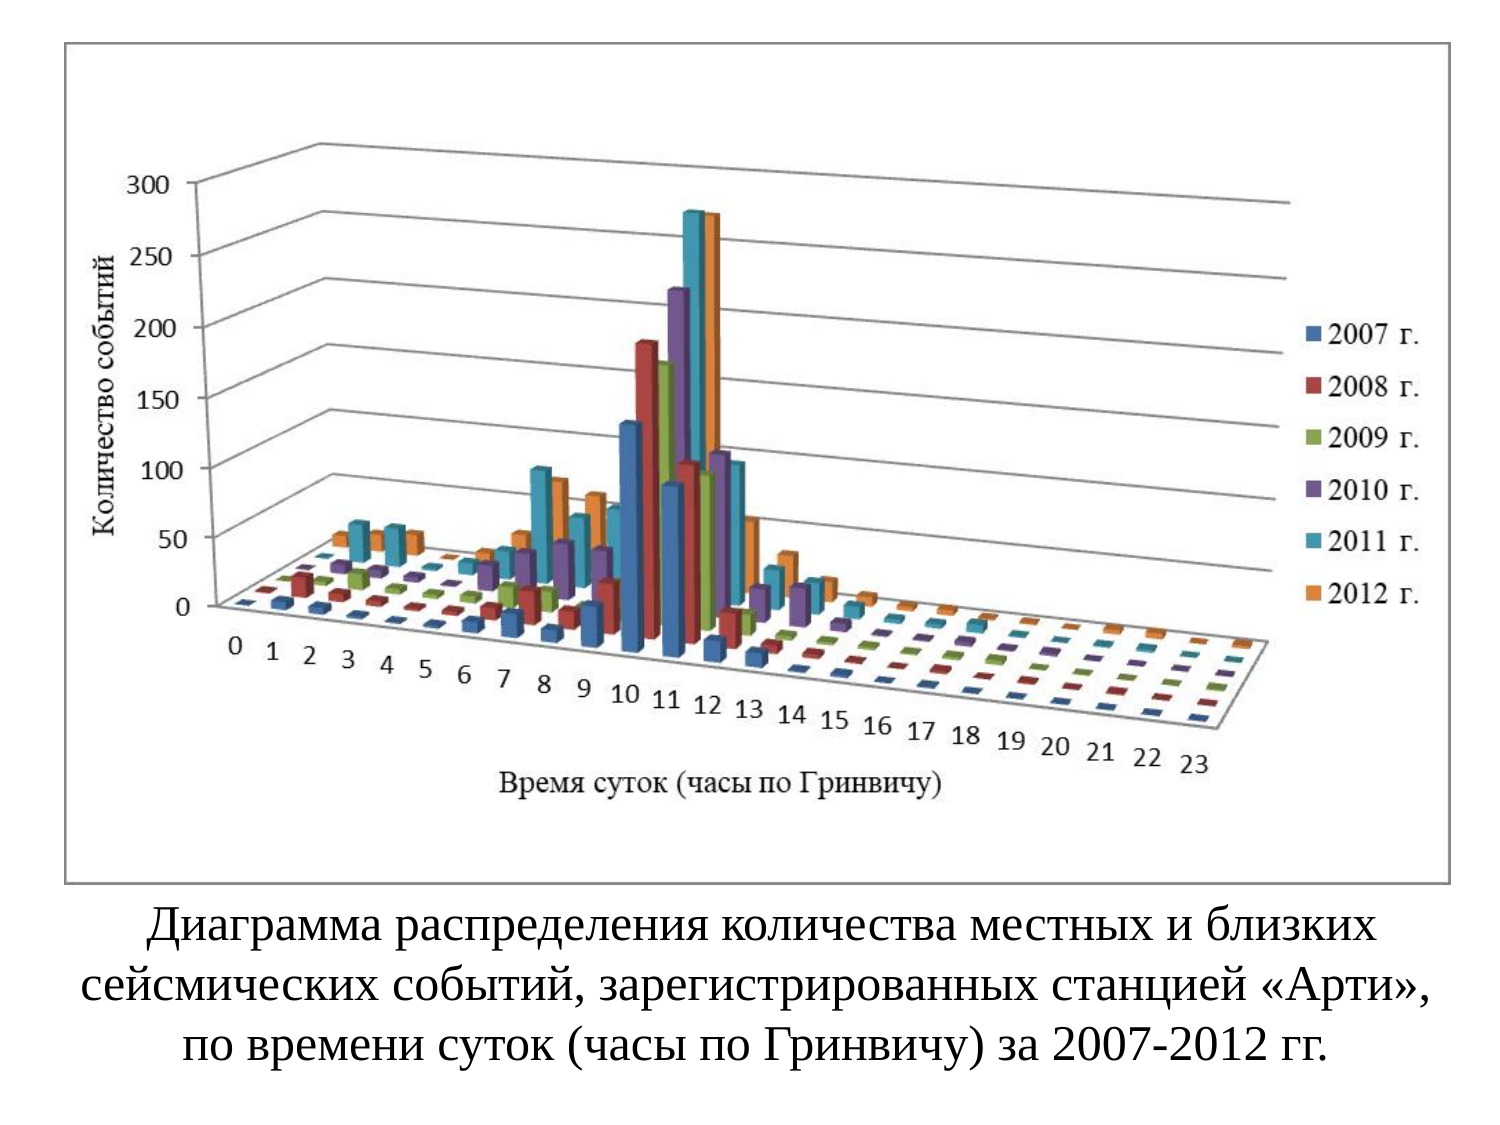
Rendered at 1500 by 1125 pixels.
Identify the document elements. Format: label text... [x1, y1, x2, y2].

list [64, 42, 1452, 885]
title Диаграмма распределения количества местных и близких сейсмических событий, зарегистрированных станцией «Арти», по времени суток (часы по Гринвичу) за 2007-2012 гг. [53, 916, 1459, 1105]
